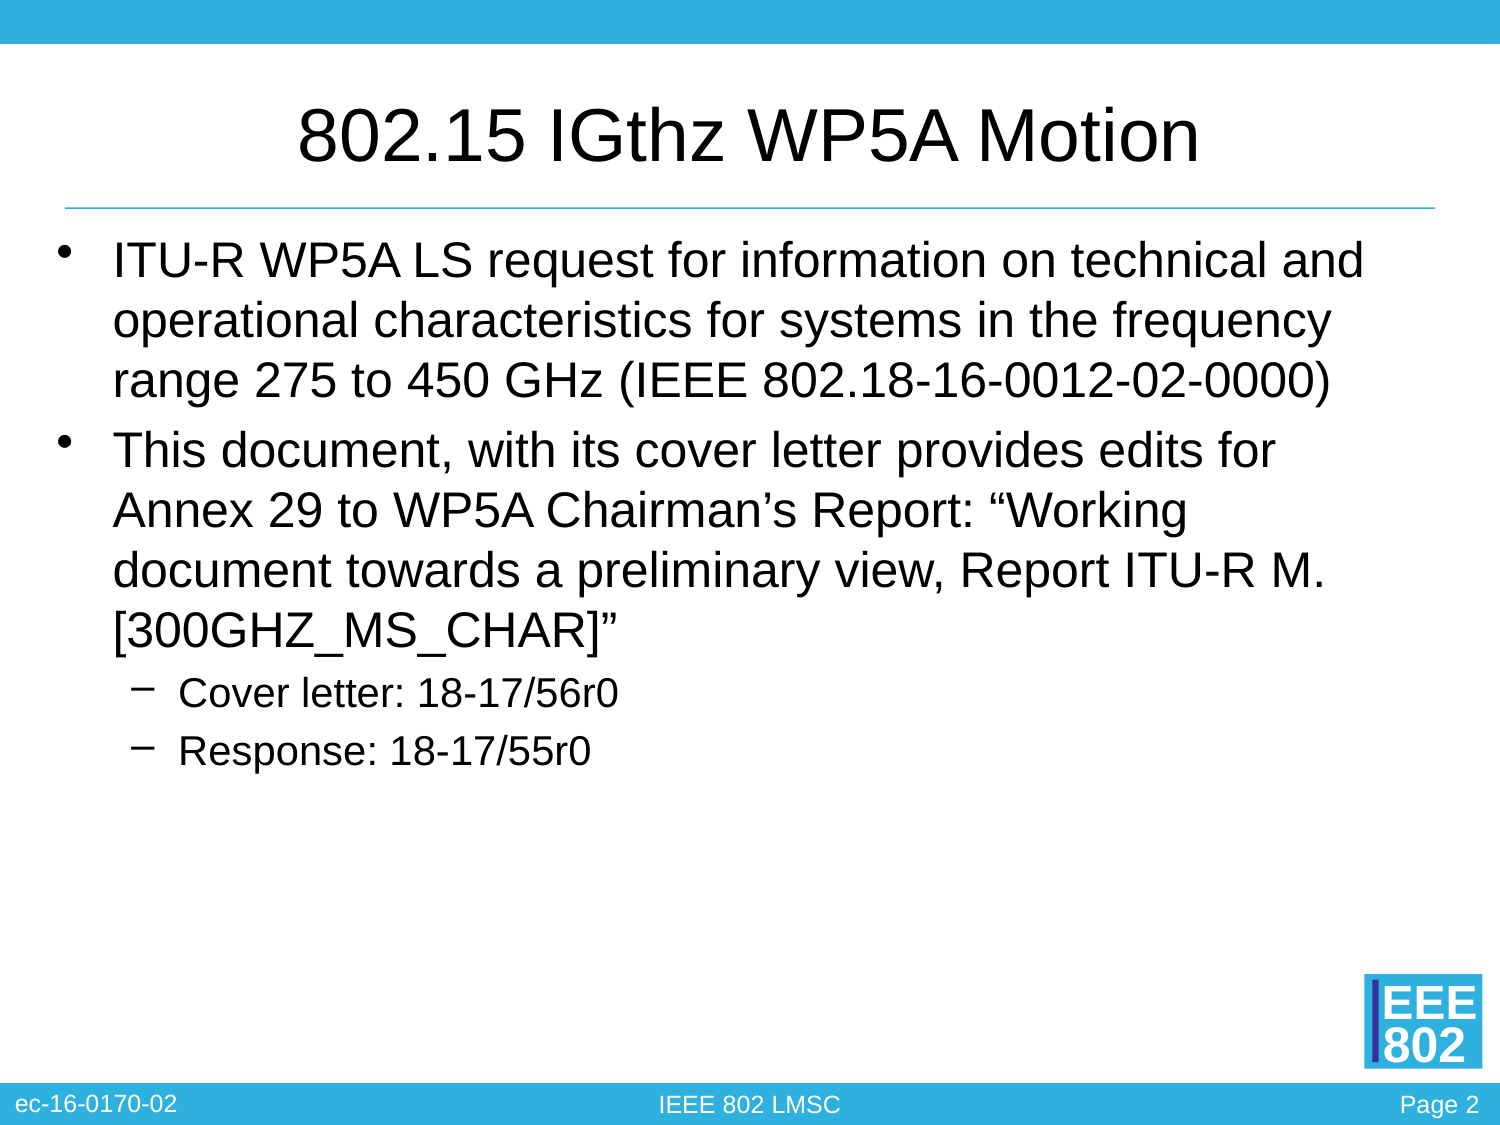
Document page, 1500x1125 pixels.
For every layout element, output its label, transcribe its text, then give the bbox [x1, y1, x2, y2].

list ITU-R WP5A LS request for information on technical and operational characteristics for systems in the frequency range 275 to 450 GHz (IEEE 802.18-16-0012-02-0000) This document, with its cover letter provides edits for Annex 29 to WP5A Chairman’s Report: “Working document towards a preliminary view, Report ITU-R M.[300GHZ_MS_CHAR]” Cover letter: 18-17/56r0 Response: 18-17/55r0 [41, 220, 1392, 963]
title 802.15 IGthz WP5A Motion [75, 66, 1425, 197]
